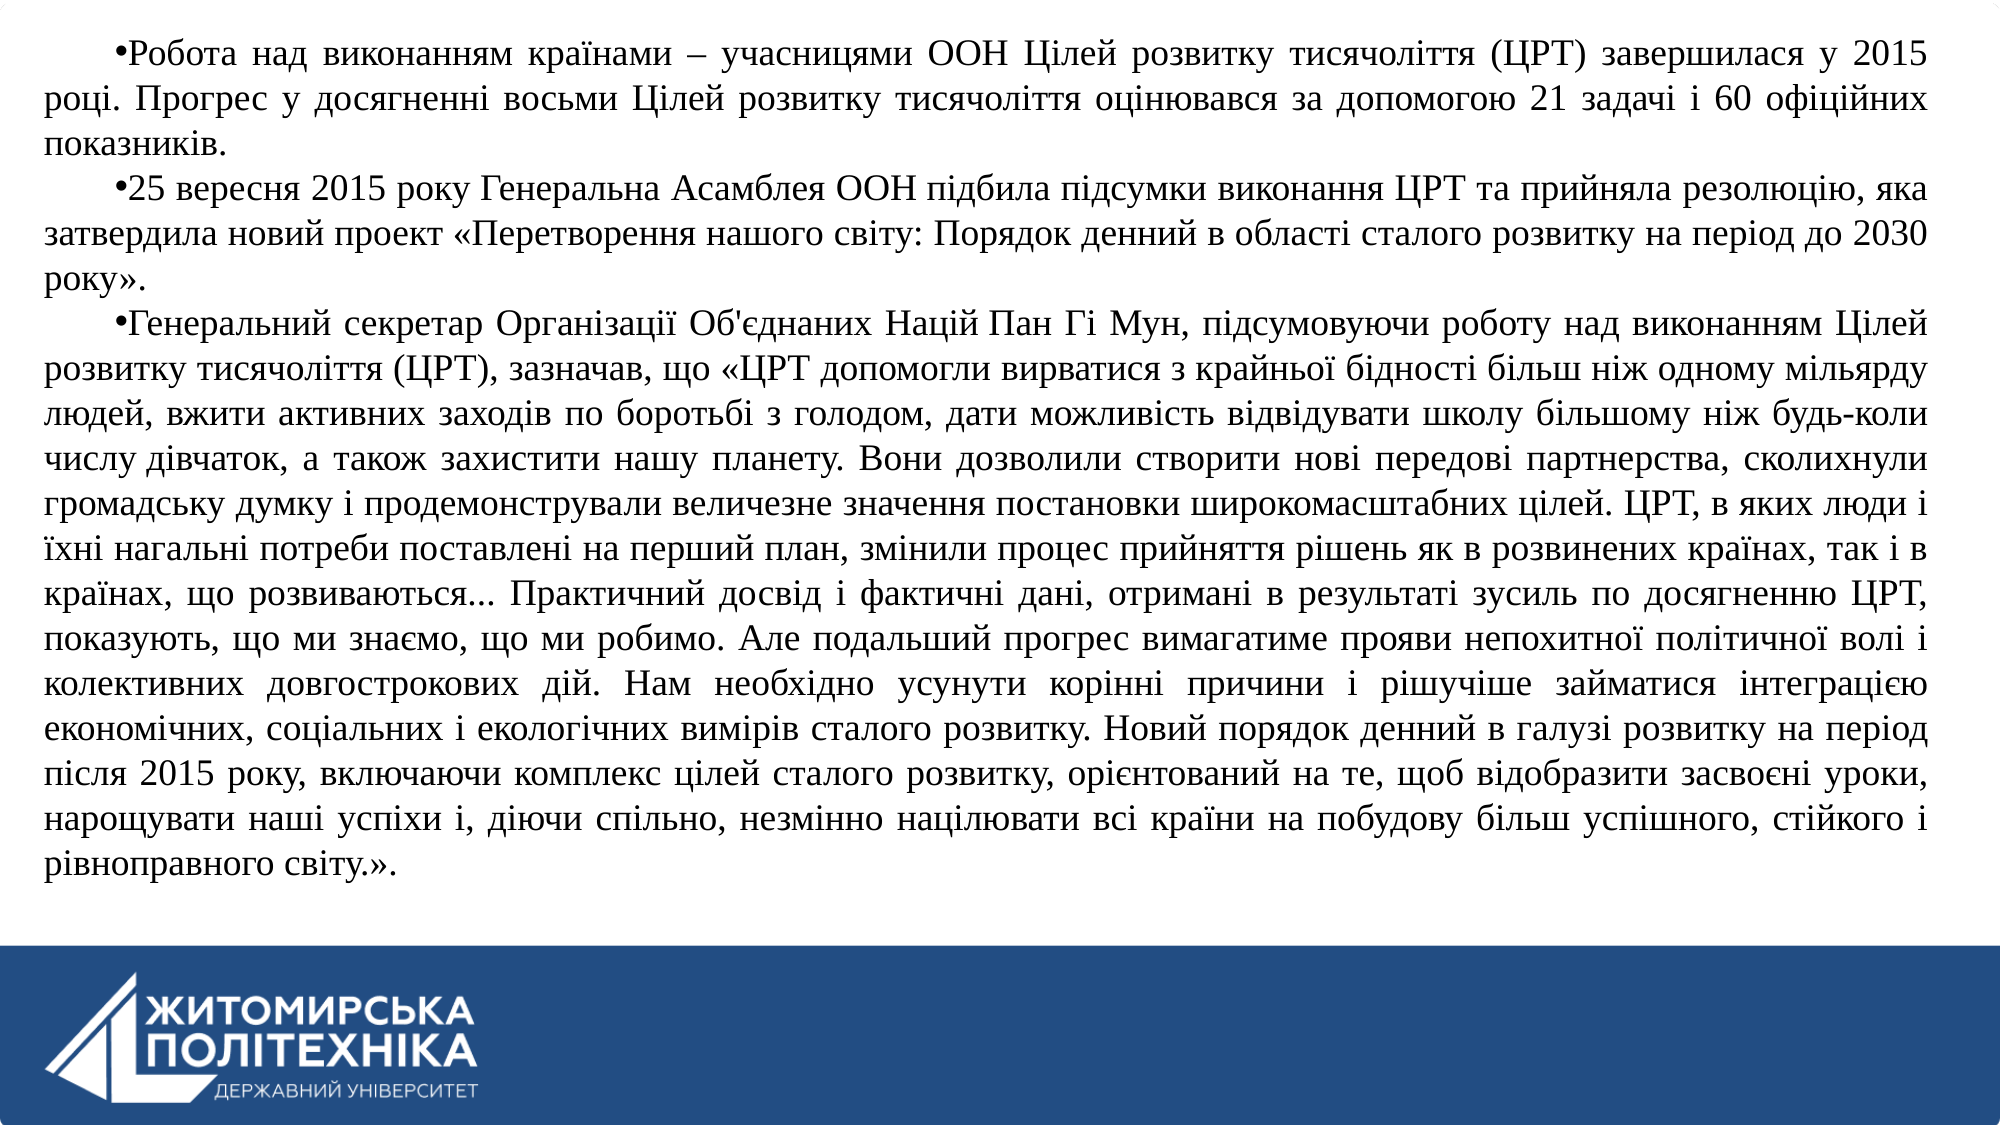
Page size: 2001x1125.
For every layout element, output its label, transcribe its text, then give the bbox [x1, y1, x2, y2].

picture [0, 3, 2000, 1125]
list Робота над виконанням країнами – учасницями ООН Цілей розвитку тисячоліття (ЦРТ) завершилася у 2015 році. Прогрес у досягненні восьми Цілей розвитку тисячоліття оцінювався за допомогою 21 задачі і 60 офіційних показників. 25 вересня 2015 року Генеральна Асамблея ООН підбила підсумки виконання ЦРТ та прийняла резолюцію, яка затвердила новий проект «Перетворення нашого світу: Порядок денний в області сталого розвитку на період до 2030 року». Генеральний секретар Організації Об'єднаних Націй Пан Гі Мун, підсумовуючи роботу над виконанням Цілей розвитку тисячоліття (ЦРТ), зазначав, що «ЦРТ допомогли вирватися з крайньої бідності більш ніж одному мільярду людей, вжити активних заходів по боротьбі з голодом, дати можливість відвідувати школу більшому ніж будь-коли числу дівчаток, а також захистити нашу планету. Вони дозволили створити нові передові партнерства, сколихнули громадську думку і продемонстрували величезне значення постановки широкомасштабних цілей. ЦРТ, в яких люди і їхні нагальні потреби поставлені на перший план, змінили процес прийняття рішень як в розвинених країнах, так і в країнах, що розвиваються... Практичний досвід і фактичні дані, отримані в результаті зусиль по досягненню ЦРТ, показують, що ми знаємо, що ми робимо. Але подальший прогрес вимагатиме прояви непохитної політичної волі і колективних довгострокових дій. Нам необхідно усунути корінні причини і рішучіше займатися інтеграцією економічних, соціальних і екологічних вимірів сталого розвитку. Новий порядок денний в галузі розвитку на період після 2015 року, включаючи комплекс цілей сталого розвитку, орієнтований на те, щоб відобразити засвоєні уроки, нарощувати наші успіхи і, діючи спільно, незмінно націлювати всі країни на побудову більш успішного, стійкого і рівноправного світу.». [29, 20, 1945, 947]
